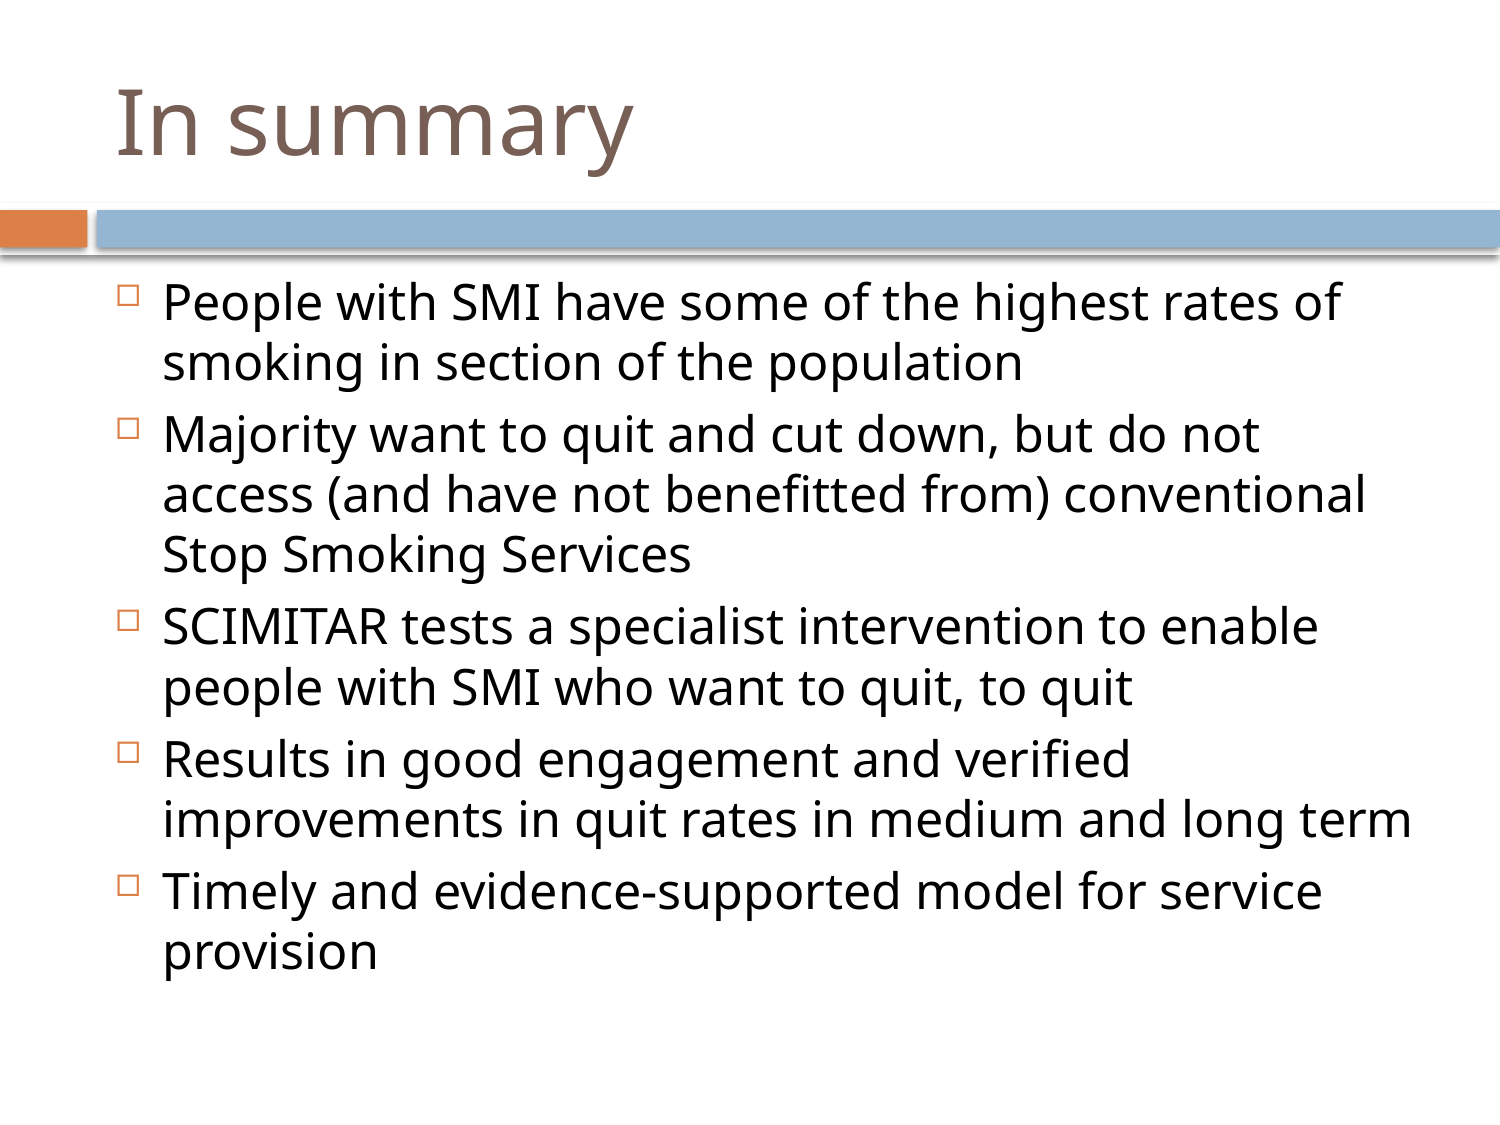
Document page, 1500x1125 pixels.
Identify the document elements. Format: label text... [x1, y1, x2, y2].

title In summary [100, 37, 1438, 200]
list People with SMI have some of the highest rates of smoking in section of the population Majority want to quit and cut down, but do not access (and have not benefitted from) conventional Stop Smoking Services SCIMITAR tests a specialist intervention to enable people with SMI who want to quit, to quit Results in good engagement and verified improvements in quit rates in medium and long term Timely and evidence-supported model for service provision [100, 262, 1438, 1000]
